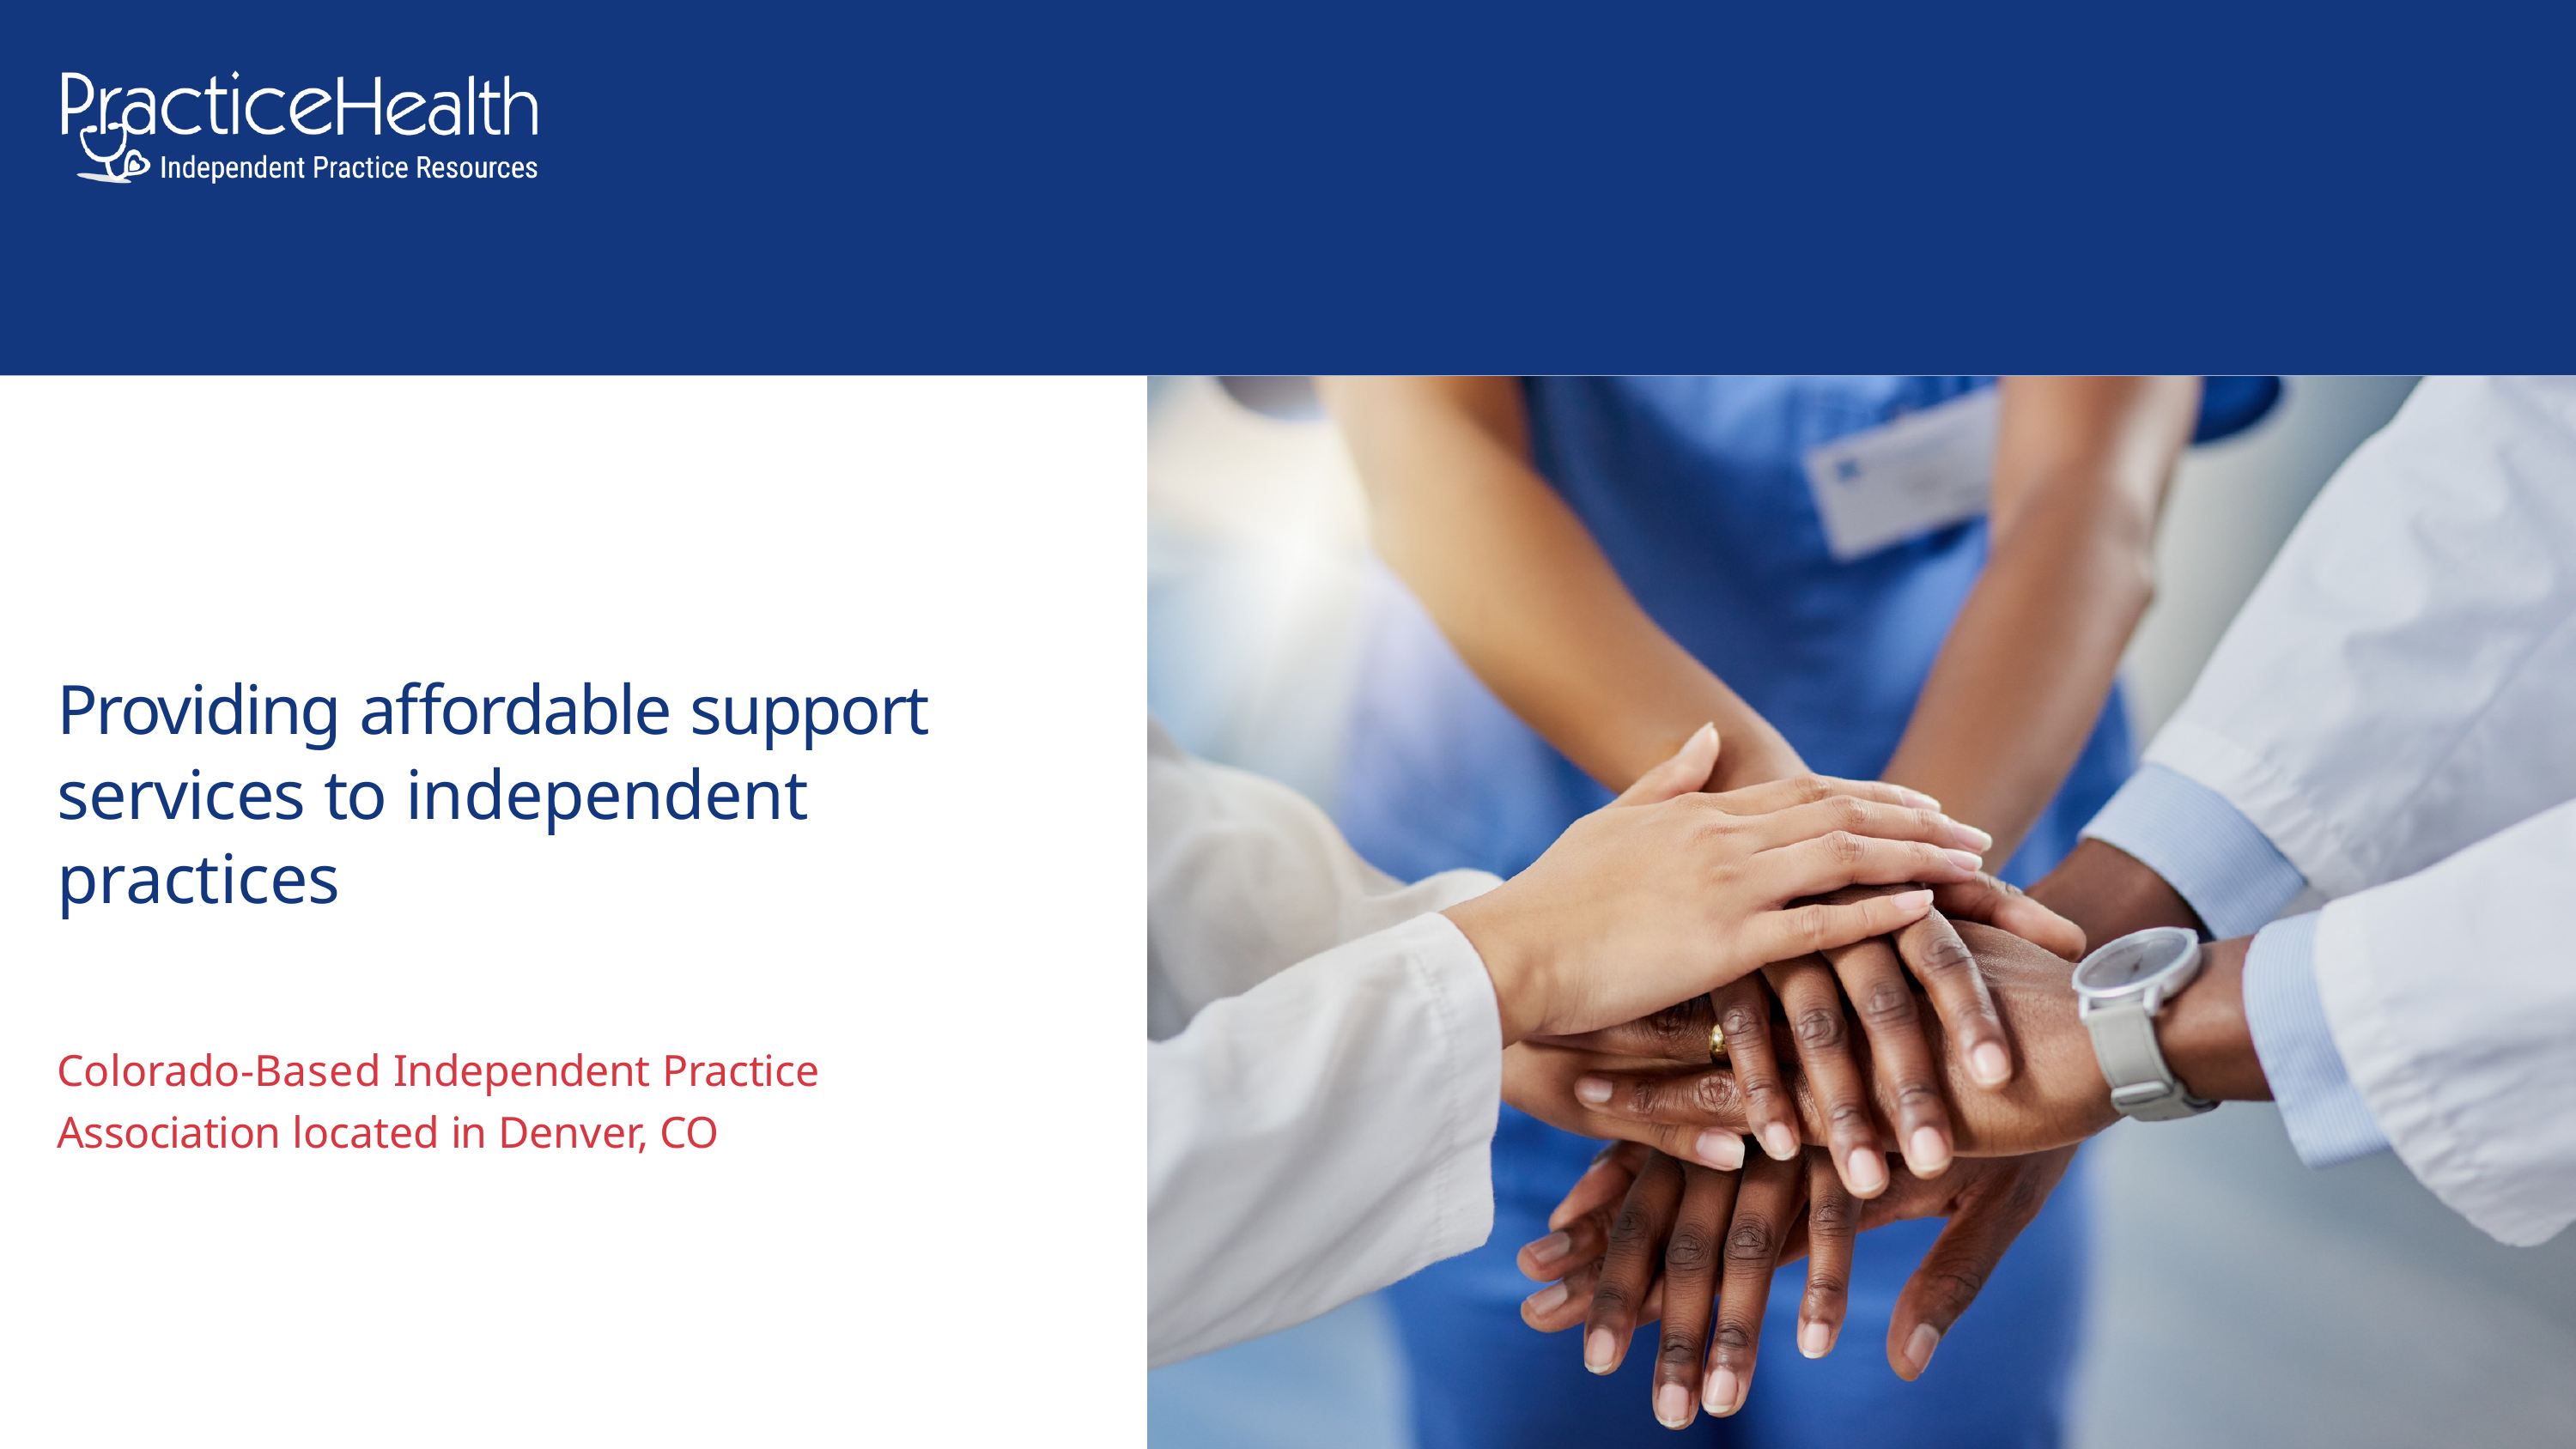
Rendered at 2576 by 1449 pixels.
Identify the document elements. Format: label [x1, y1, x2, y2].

text_box [0, 0, 2576, 1449]
